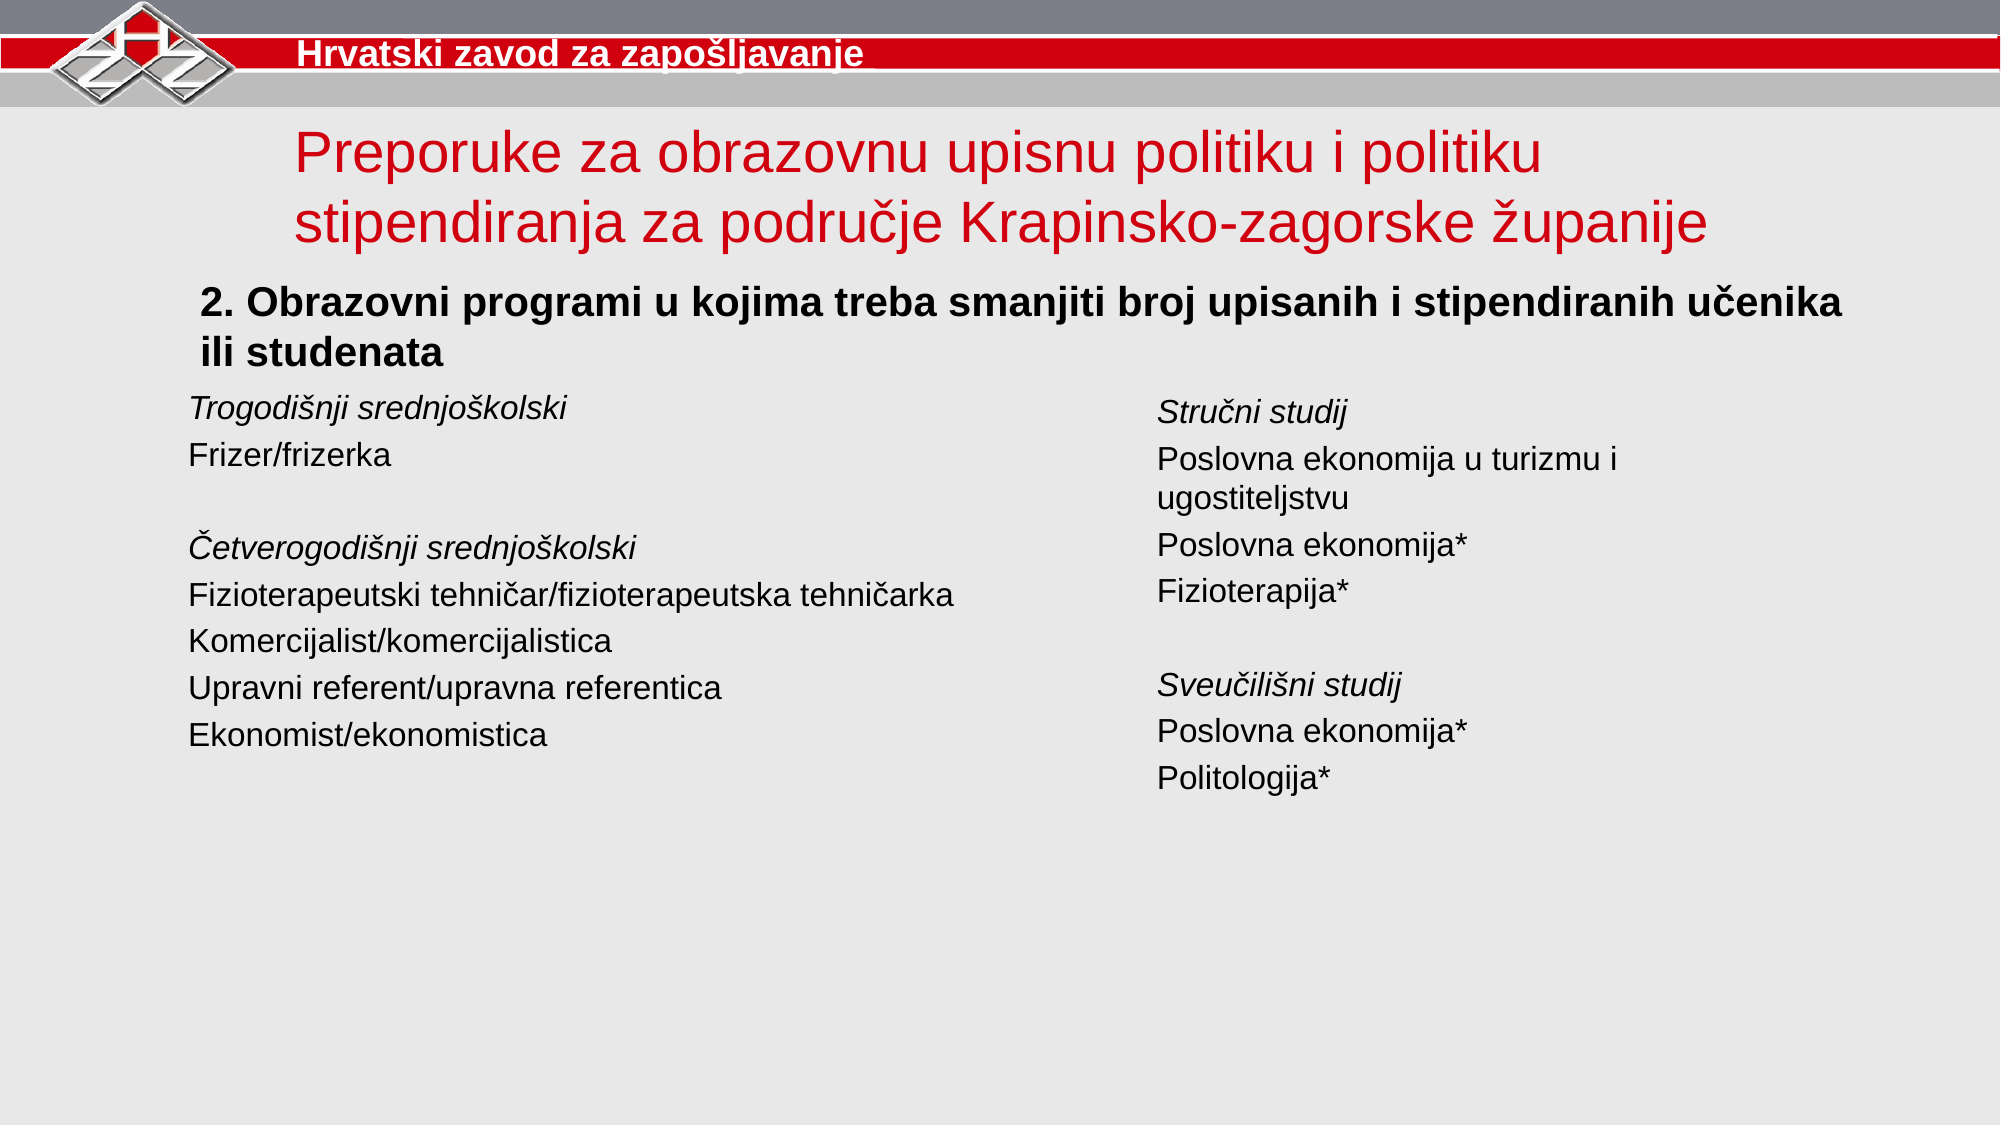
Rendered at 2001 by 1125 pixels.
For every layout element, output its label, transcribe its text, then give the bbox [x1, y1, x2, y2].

list Trogodišnji srednjoškolski Frizer/frizerka Četverogodišnji srednjoškolski Fizioterapeutski tehničar/fizioterapeutska tehničarka Komercijalist/komercijalistica Upravni referent/upravna referentica Ekonomist/ekonomistica [172, 378, 977, 1125]
text_box Stručni studij Poslovna ekonomija u turizmu i ugostiteljstvu Poslovna ekonomija* Fizioterapija* Sveučilišni studij Poslovna ekonomija* Politologija* [1141, 397, 1721, 1055]
text_box 2. Obrazovni programi u kojima treba smanjiti broj upisanih i stipendiranih učenika ili studenata [184, 267, 1898, 397]
list Preporuke za obrazovnu upisnu politiku i politiku stipendiranja za područje Krapinsko-zagorske županije [279, 113, 1751, 255]
picture [48, 0, 236, 107]
